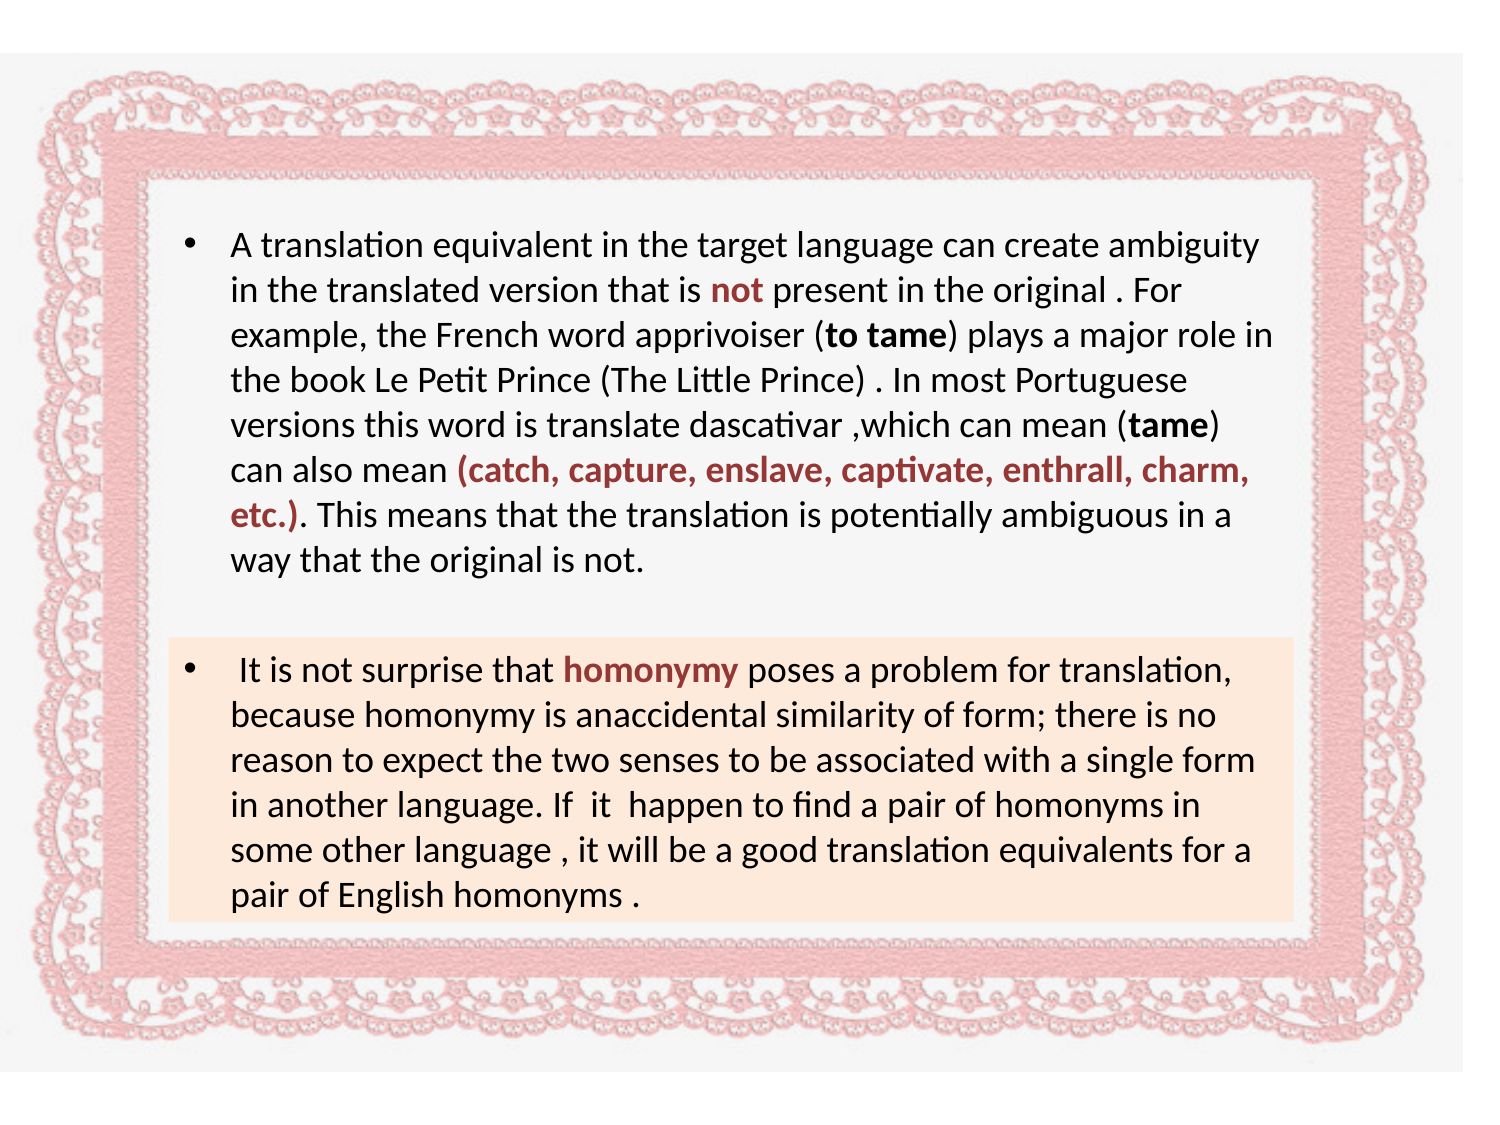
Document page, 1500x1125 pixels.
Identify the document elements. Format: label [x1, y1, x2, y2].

picture [0, 52, 1463, 1073]
